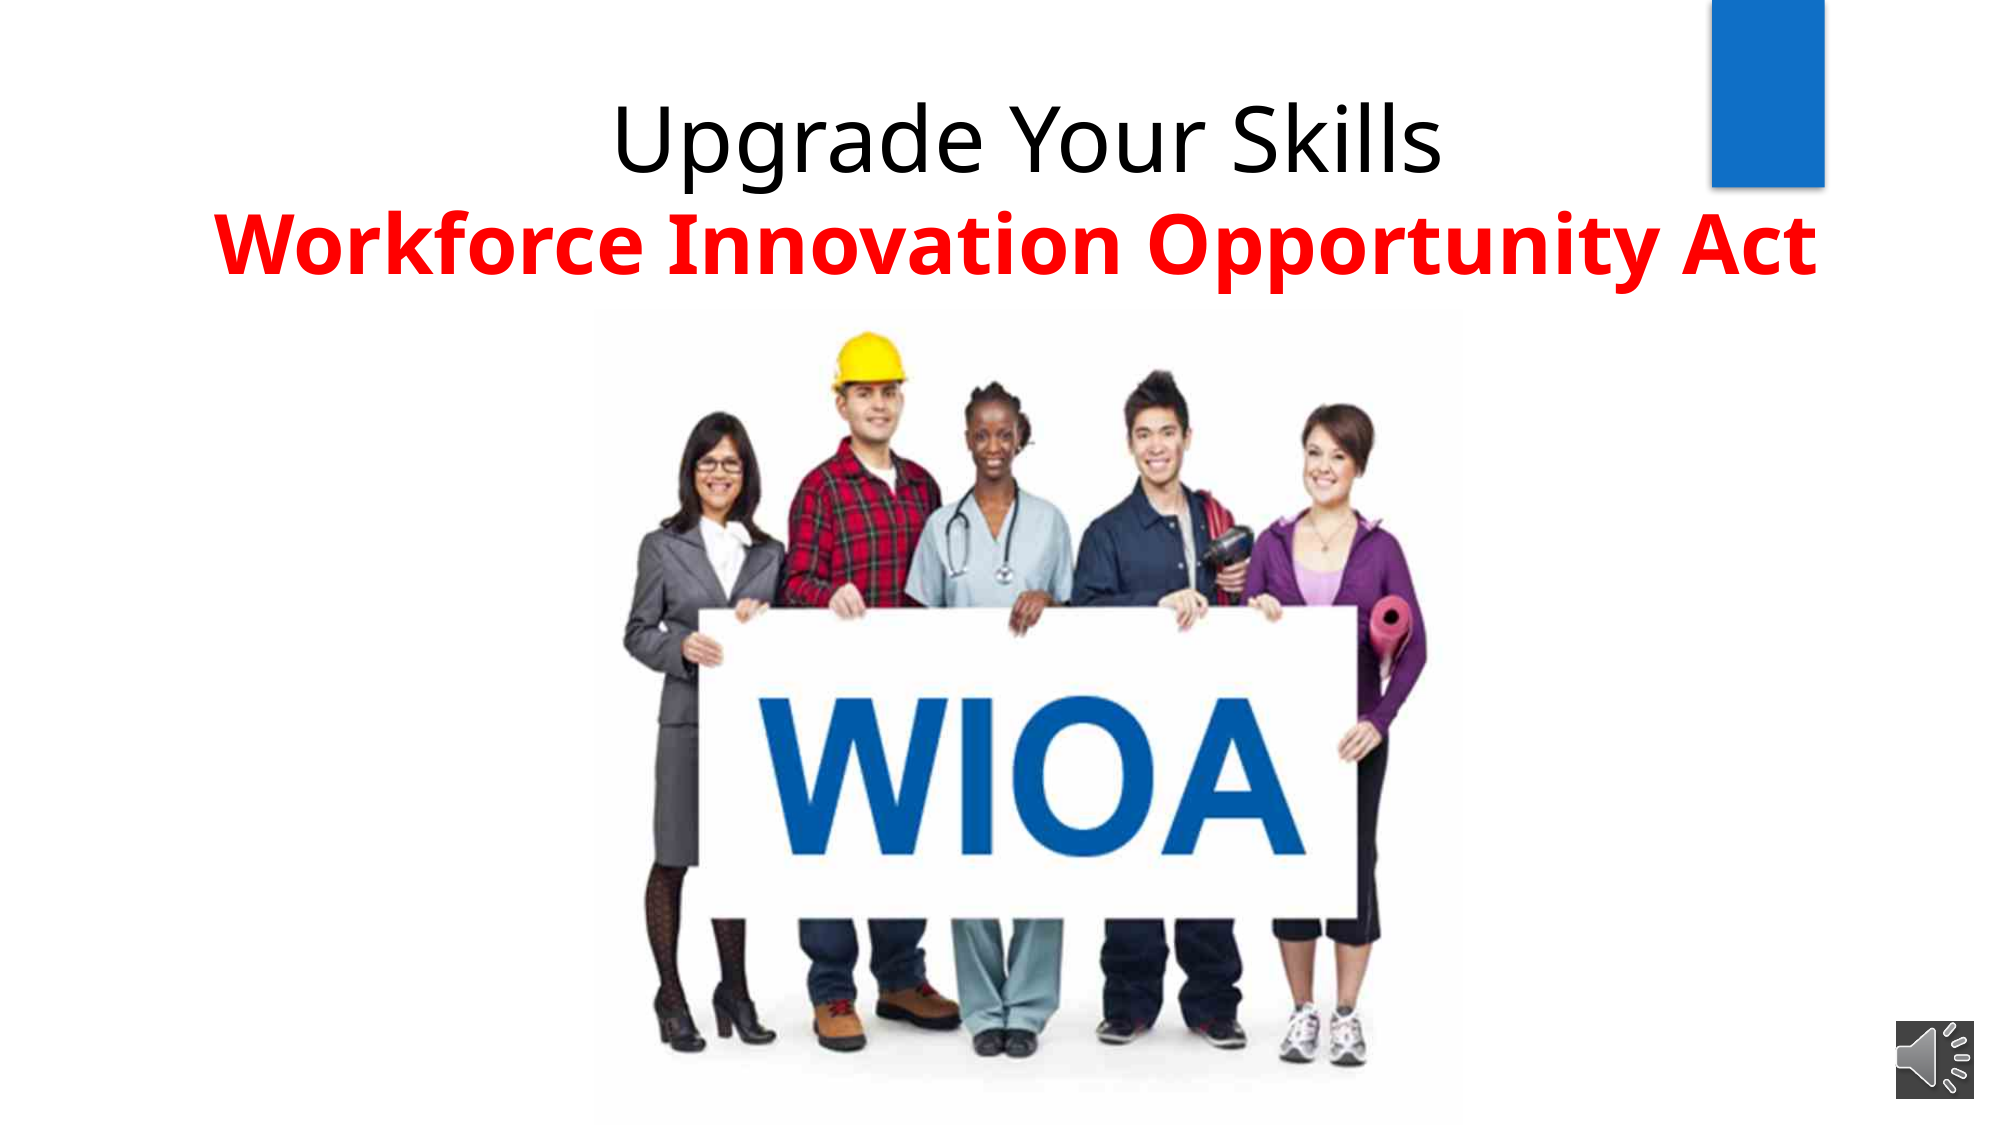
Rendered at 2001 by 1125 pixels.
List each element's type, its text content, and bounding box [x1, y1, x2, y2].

picture [1894, 1019, 1976, 1101]
picture [594, 309, 1463, 1125]
text_box Upgrade Your Skills Workforce Innovation Opportunity Act [0, 73, 2000, 299]
